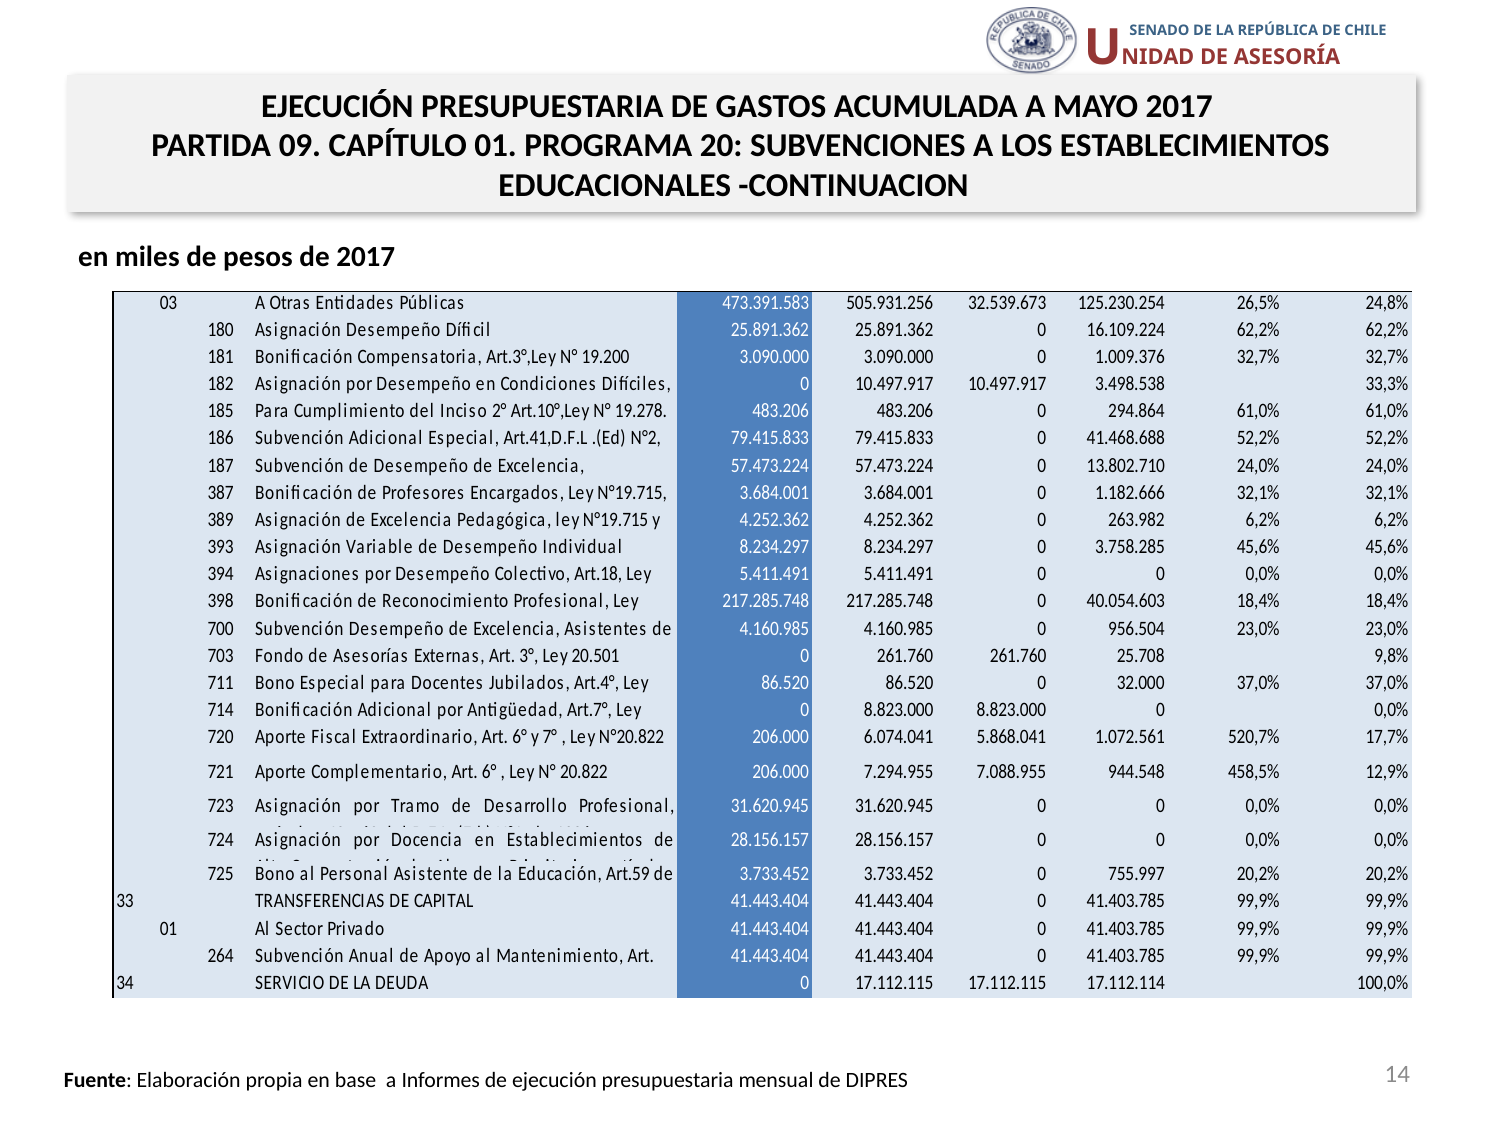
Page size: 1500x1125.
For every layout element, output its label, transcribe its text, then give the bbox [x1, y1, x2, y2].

text_box EJECUCIÓN PRESUPUESTARIA DE GASTOS ACUMULADA A MAYO 2017 PARTIDA 09. CAPÍTULO 01. PROGRAMA 20: SUBVENCIONES A LOS ESTABLECIMIENTOS EDUCACIONALES -CONTINUACION [67, 75, 1415, 212]
footer Fuente: Elaboración propia en base a Informes de ejecución presupuestaria mensual de DIPRES [48, 1058, 1428, 1119]
text_box en miles de pesos de 2017 [63, 229, 1414, 268]
picture [986, 7, 1079, 75]
slide_number 14 [1074, 1042, 1425, 1103]
picture [111, 290, 1414, 1000]
